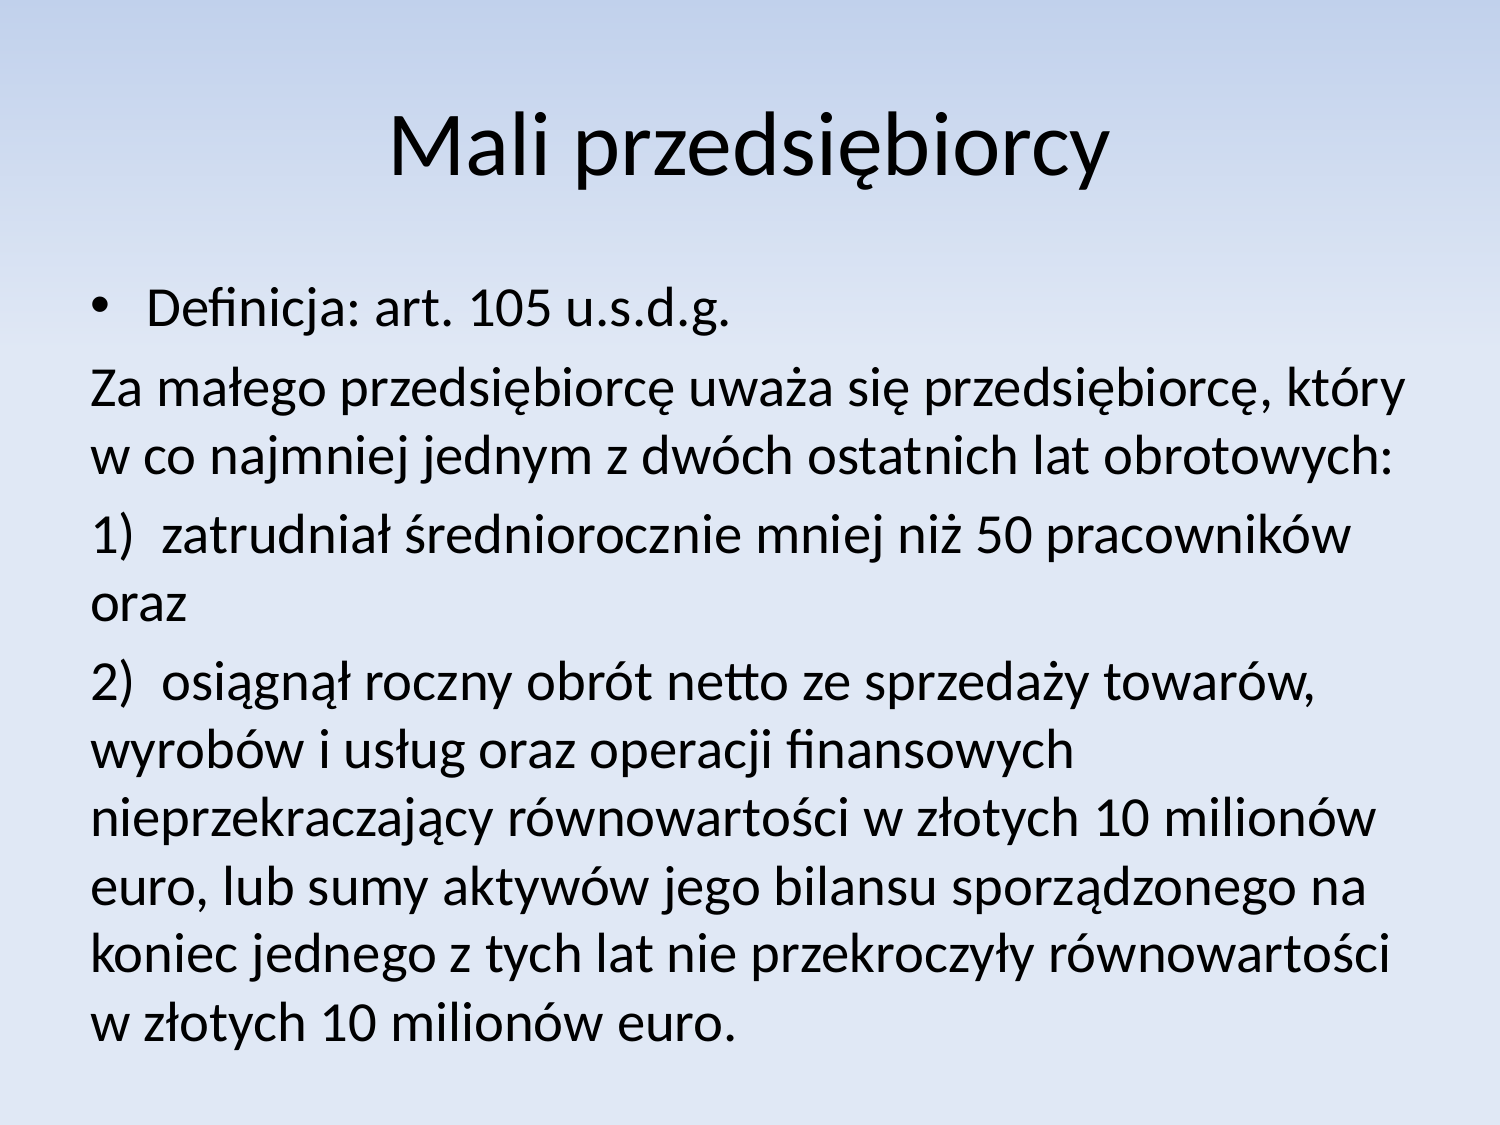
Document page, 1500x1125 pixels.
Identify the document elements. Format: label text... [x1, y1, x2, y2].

list Definicja: art. 105 u.s.d.g. Za małego przedsiębiorcę uważa się przedsiębiorcę, który w co najmniej jednym z dwóch ostatnich lat obrotowych: 1) zatrudniał średniorocznie mniej niż 50 pracowników oraz 2) osiągnął roczny obrót netto ze sprzedaży towarów, wyrobów i usług oraz operacji finansowych nieprzekraczający równowartości w złotych 10 milionów euro, lub sumy aktywów jego bilansu sporządzonego na koniec jednego z tych lat nie przekroczyły równowartości w złotych 10 milionów euro. [75, 262, 1425, 1083]
title Mali przedsiębiorcy [75, 45, 1425, 233]
